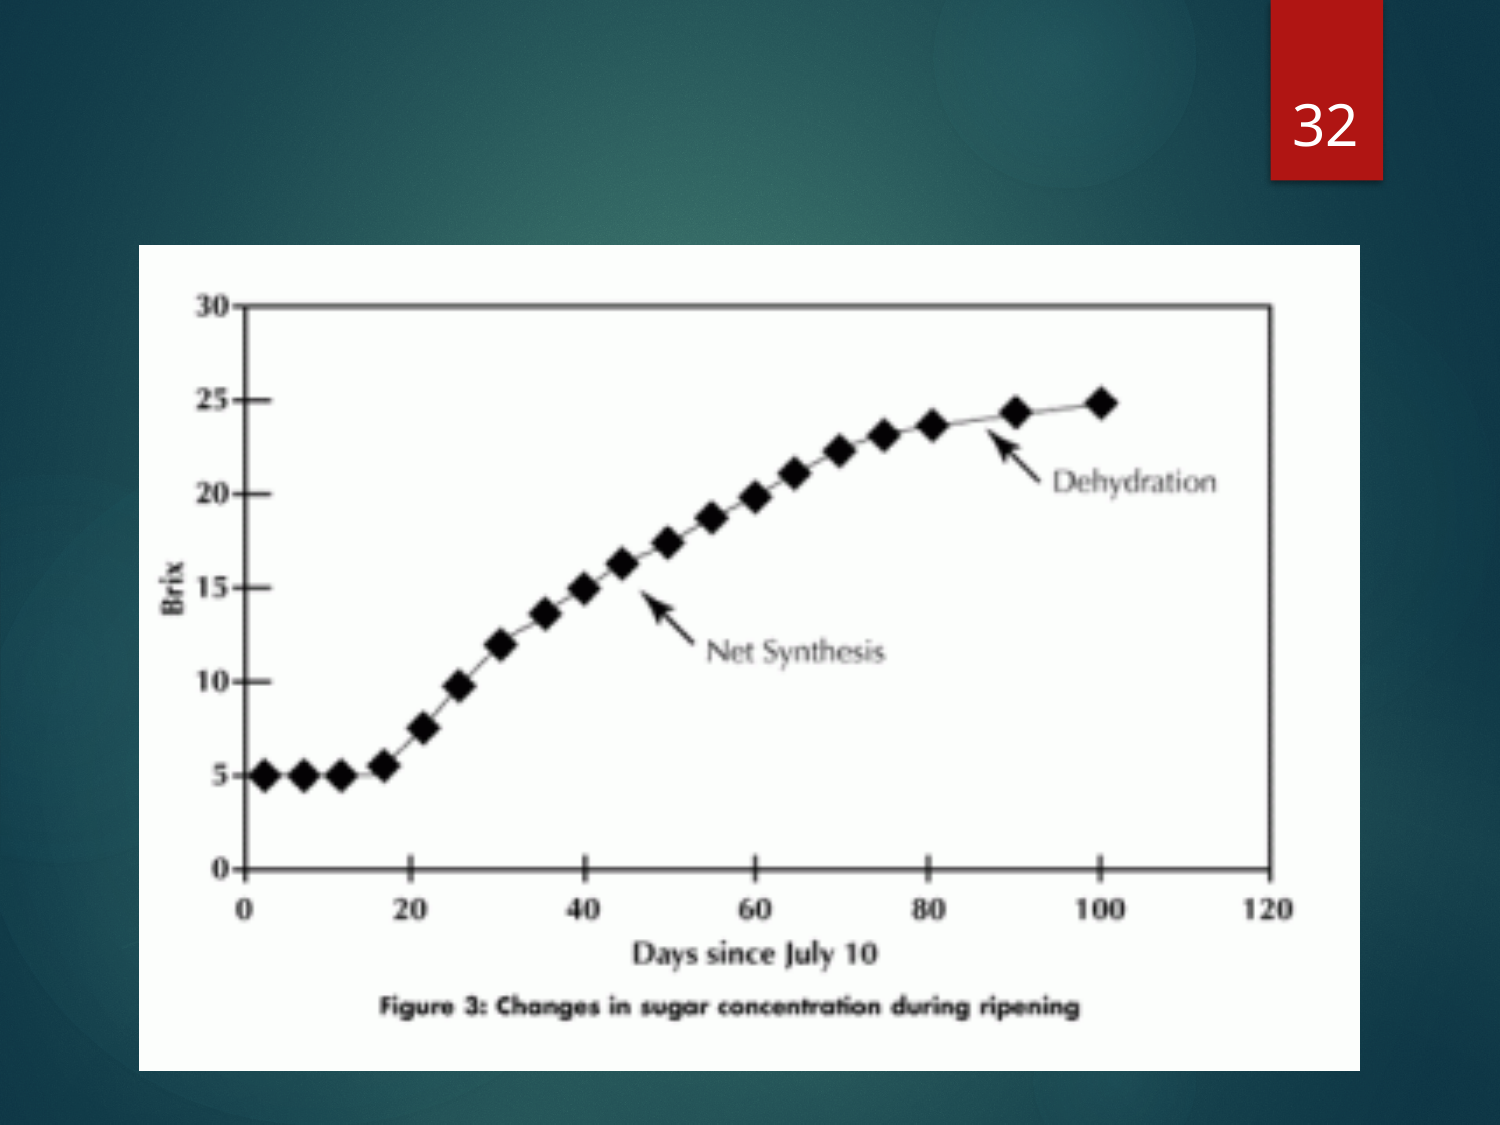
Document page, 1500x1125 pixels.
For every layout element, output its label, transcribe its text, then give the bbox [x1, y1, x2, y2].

slide_number 32 [1273, 48, 1377, 175]
picture [139, 245, 1361, 1071]
